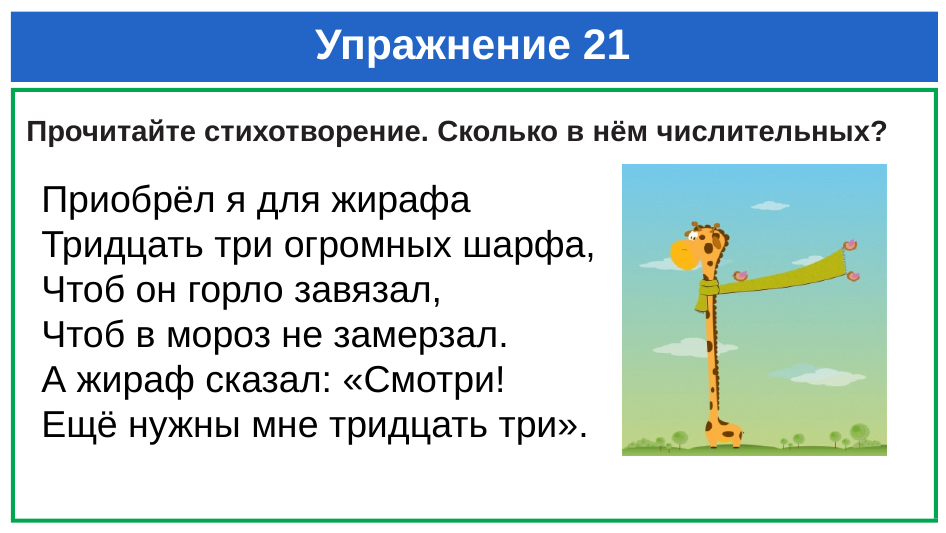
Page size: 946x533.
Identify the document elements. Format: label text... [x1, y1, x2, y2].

picture [622, 164, 887, 456]
text_box Приобрёл я для жирафа Тридцать три огромных шарфа, Чтоб он горло завязал, Чтоб в мороз не замерзал. А жираф сказал: «Смотри! Ещё нужны мне тридцать три». [26, 167, 618, 453]
title Упражнение 21 [49, 16, 897, 21]
text_box [0, 21, 943, 97]
list Прочитайте стихотворение. Сколько в нём числительных? [26, 112, 914, 229]
